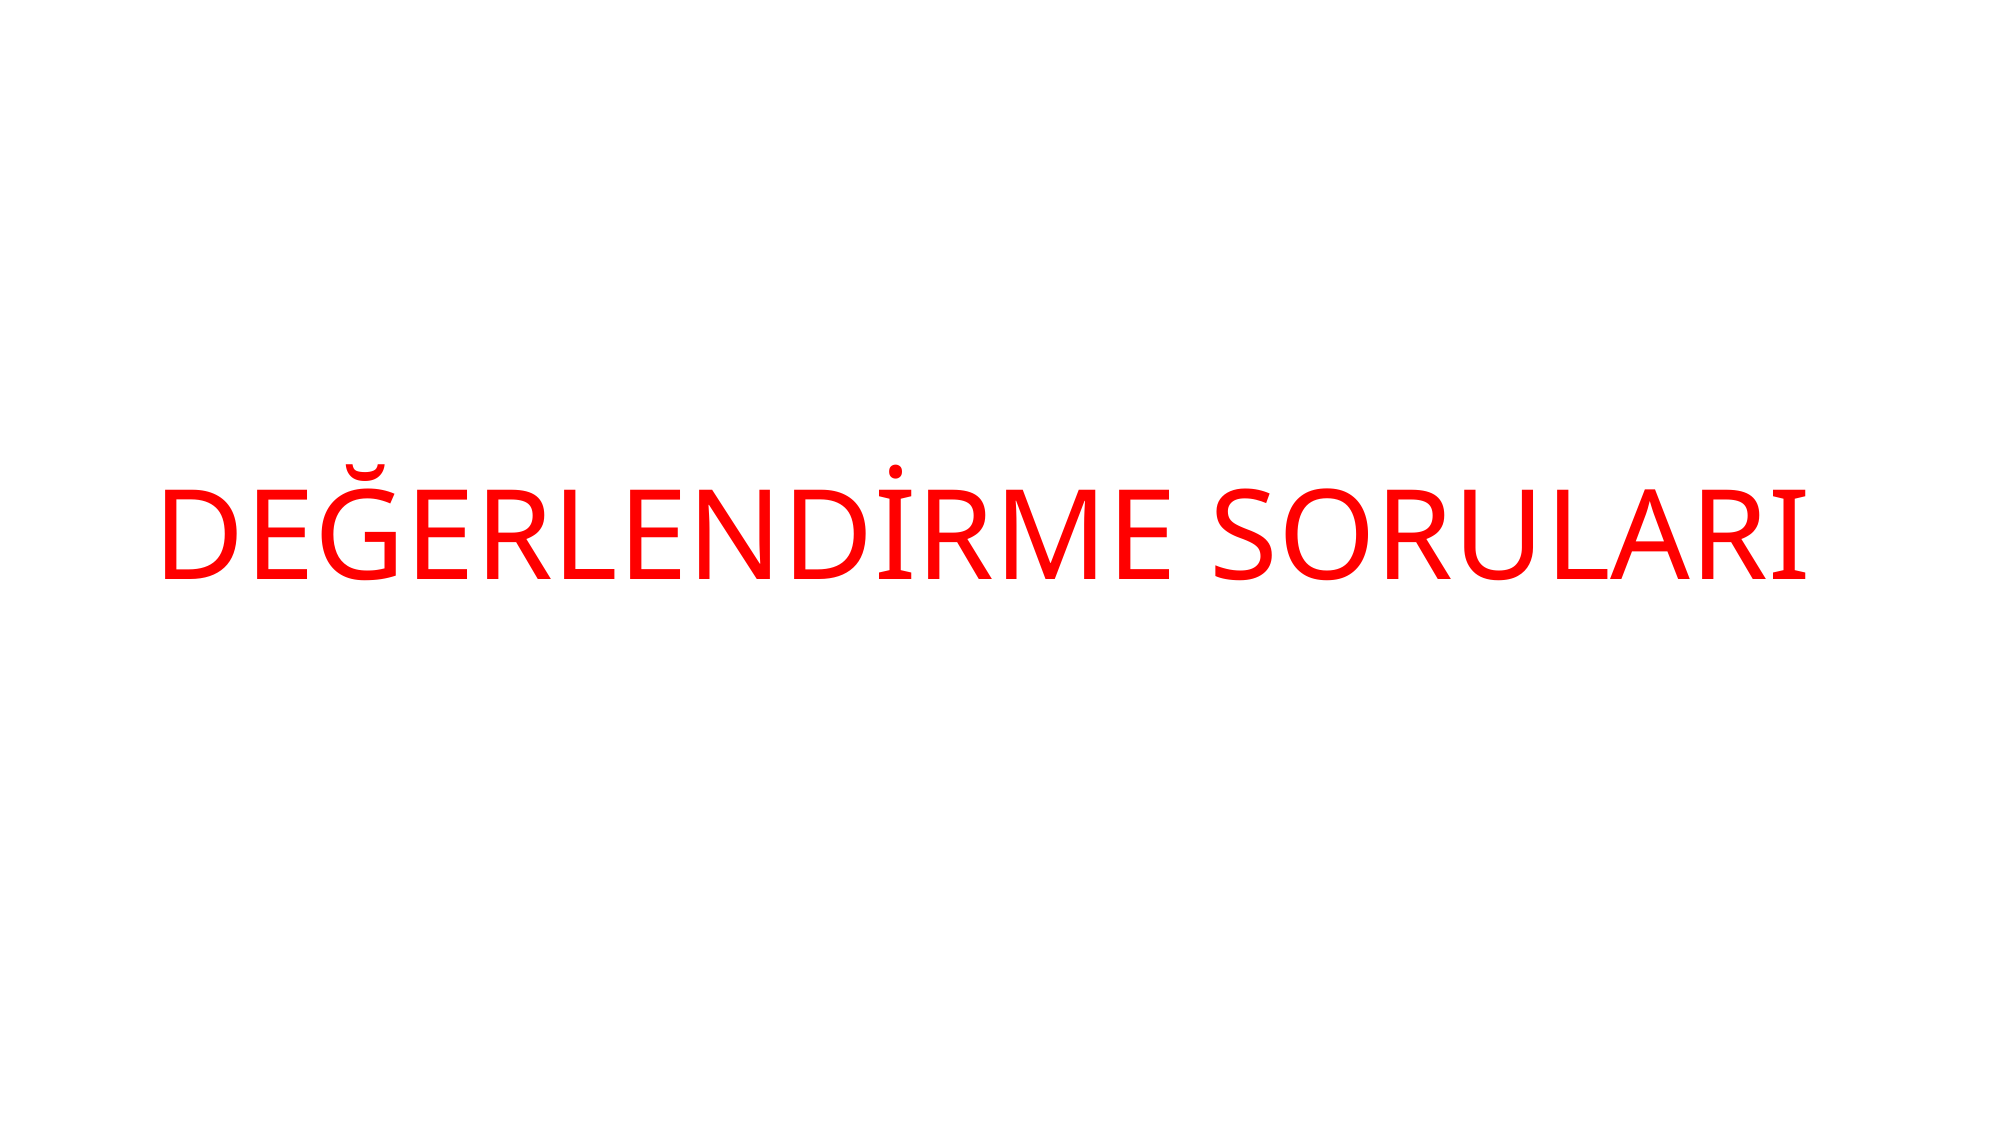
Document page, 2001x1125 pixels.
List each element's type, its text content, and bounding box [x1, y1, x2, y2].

title DEĞERLENDİRME SORULARI [132, 408, 1833, 650]
